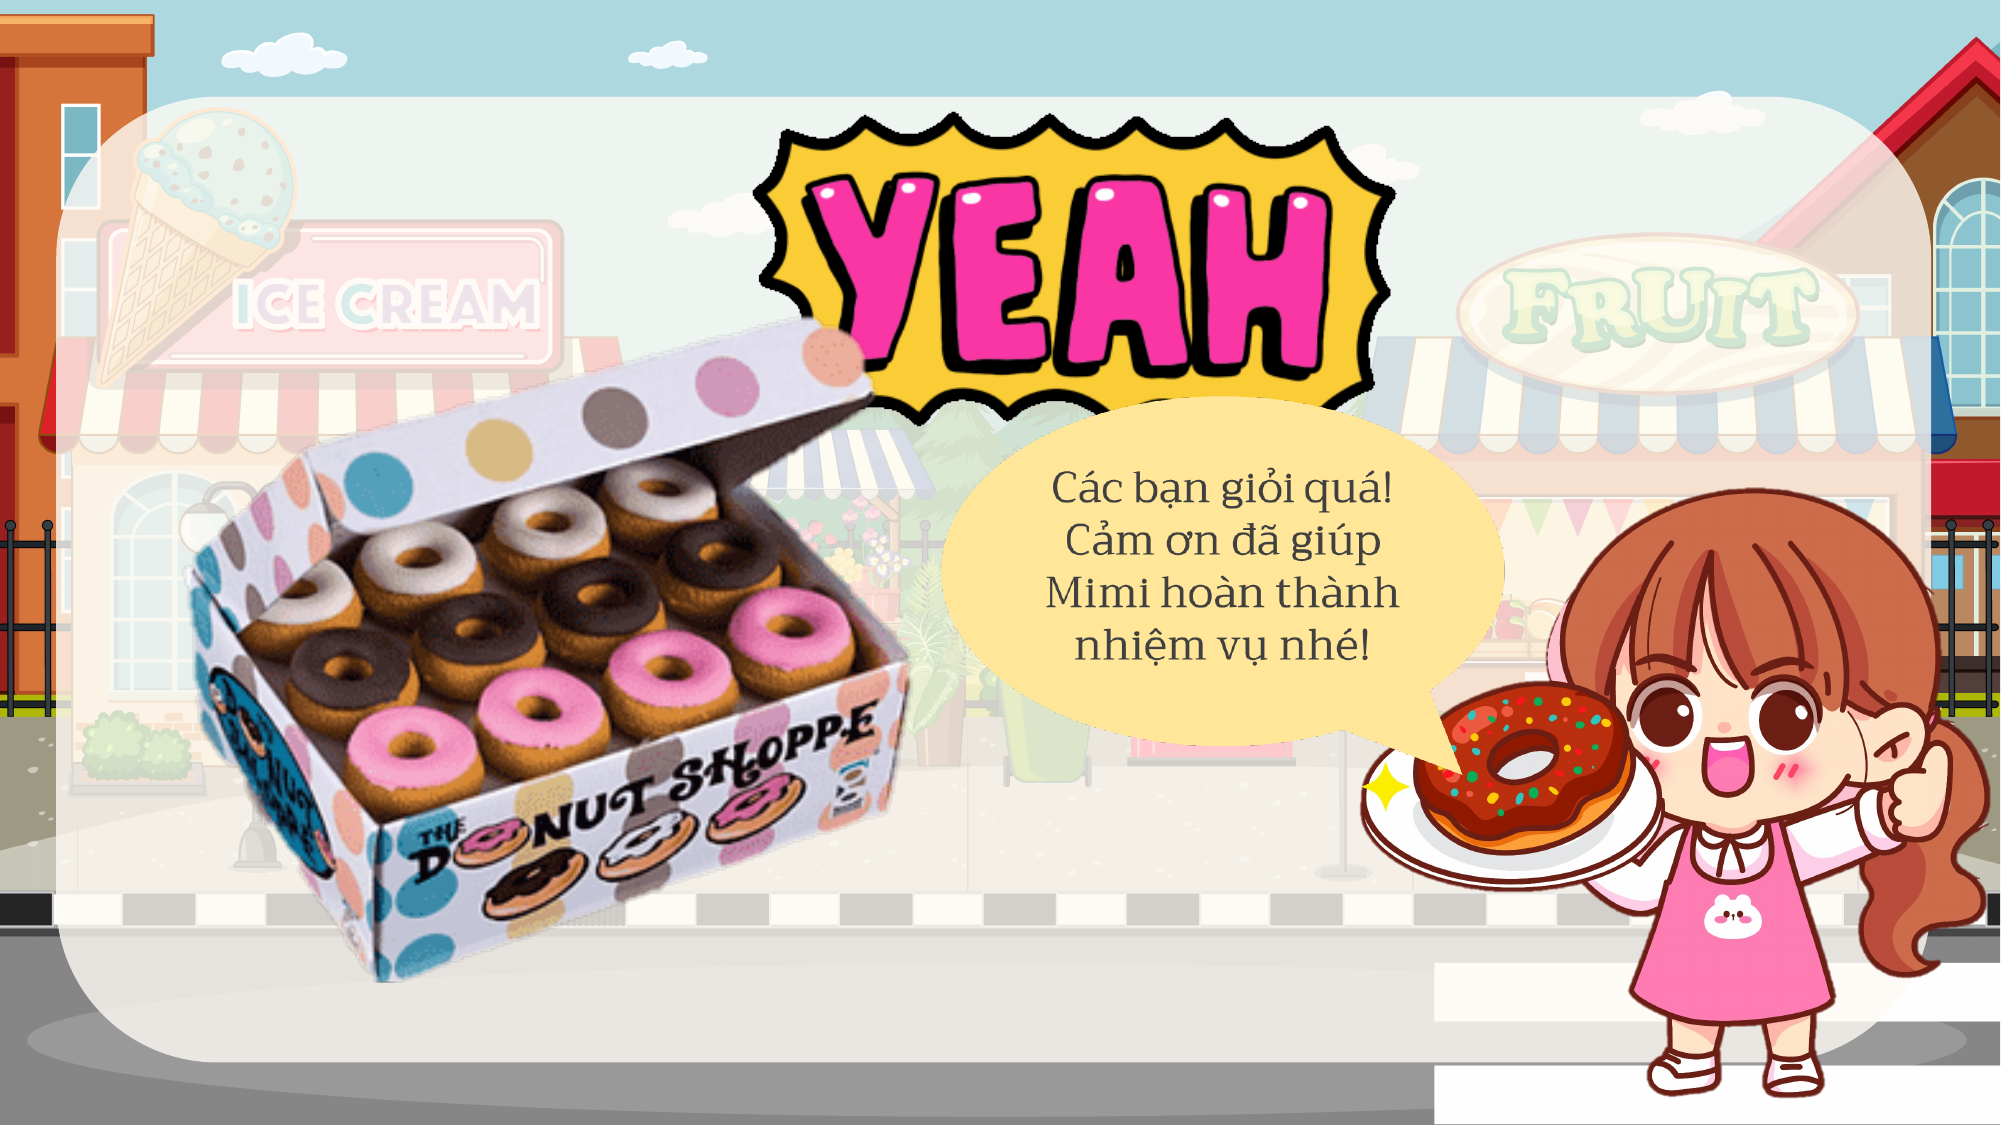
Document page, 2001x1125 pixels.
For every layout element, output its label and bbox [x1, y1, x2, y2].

text_box [117, 775, 1222, 1064]
text_box [55, 95, 698, 1025]
picture [0, 0, 2001, 1125]
text_box [1449, 95, 1933, 440]
